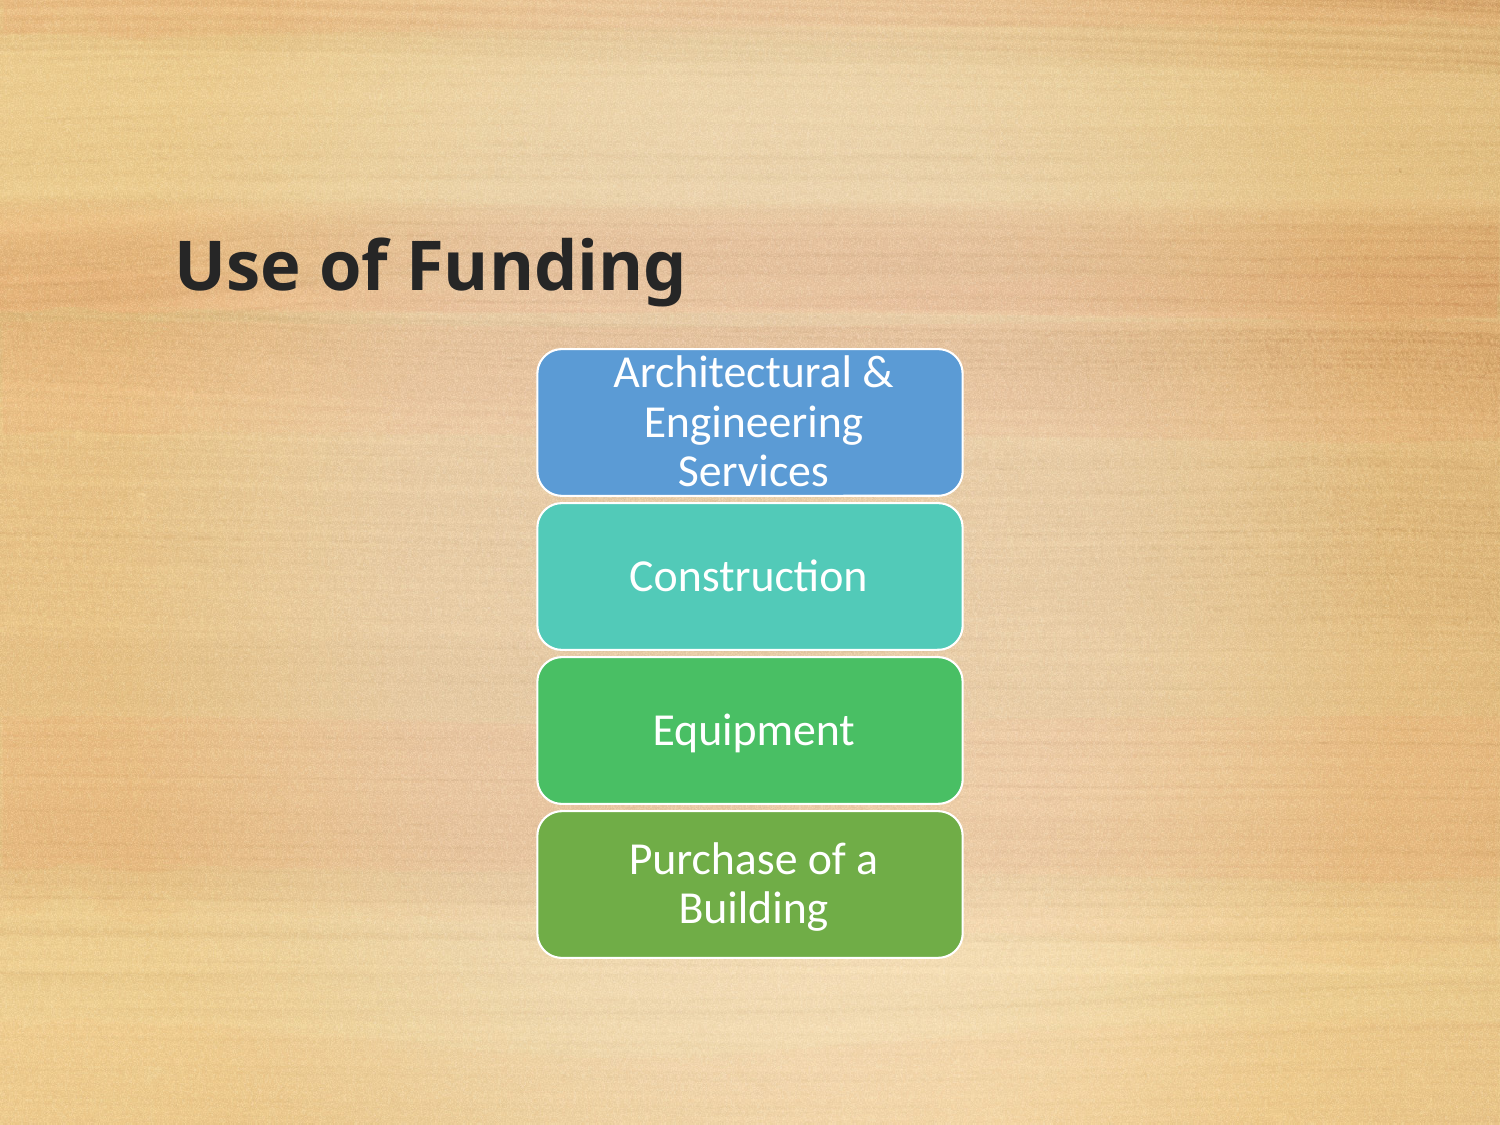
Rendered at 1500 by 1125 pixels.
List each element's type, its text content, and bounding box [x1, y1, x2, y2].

title Use of Funding [159, 161, 1341, 348]
picture [0, 0, 1500, 1125]
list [159, 348, 1341, 959]
